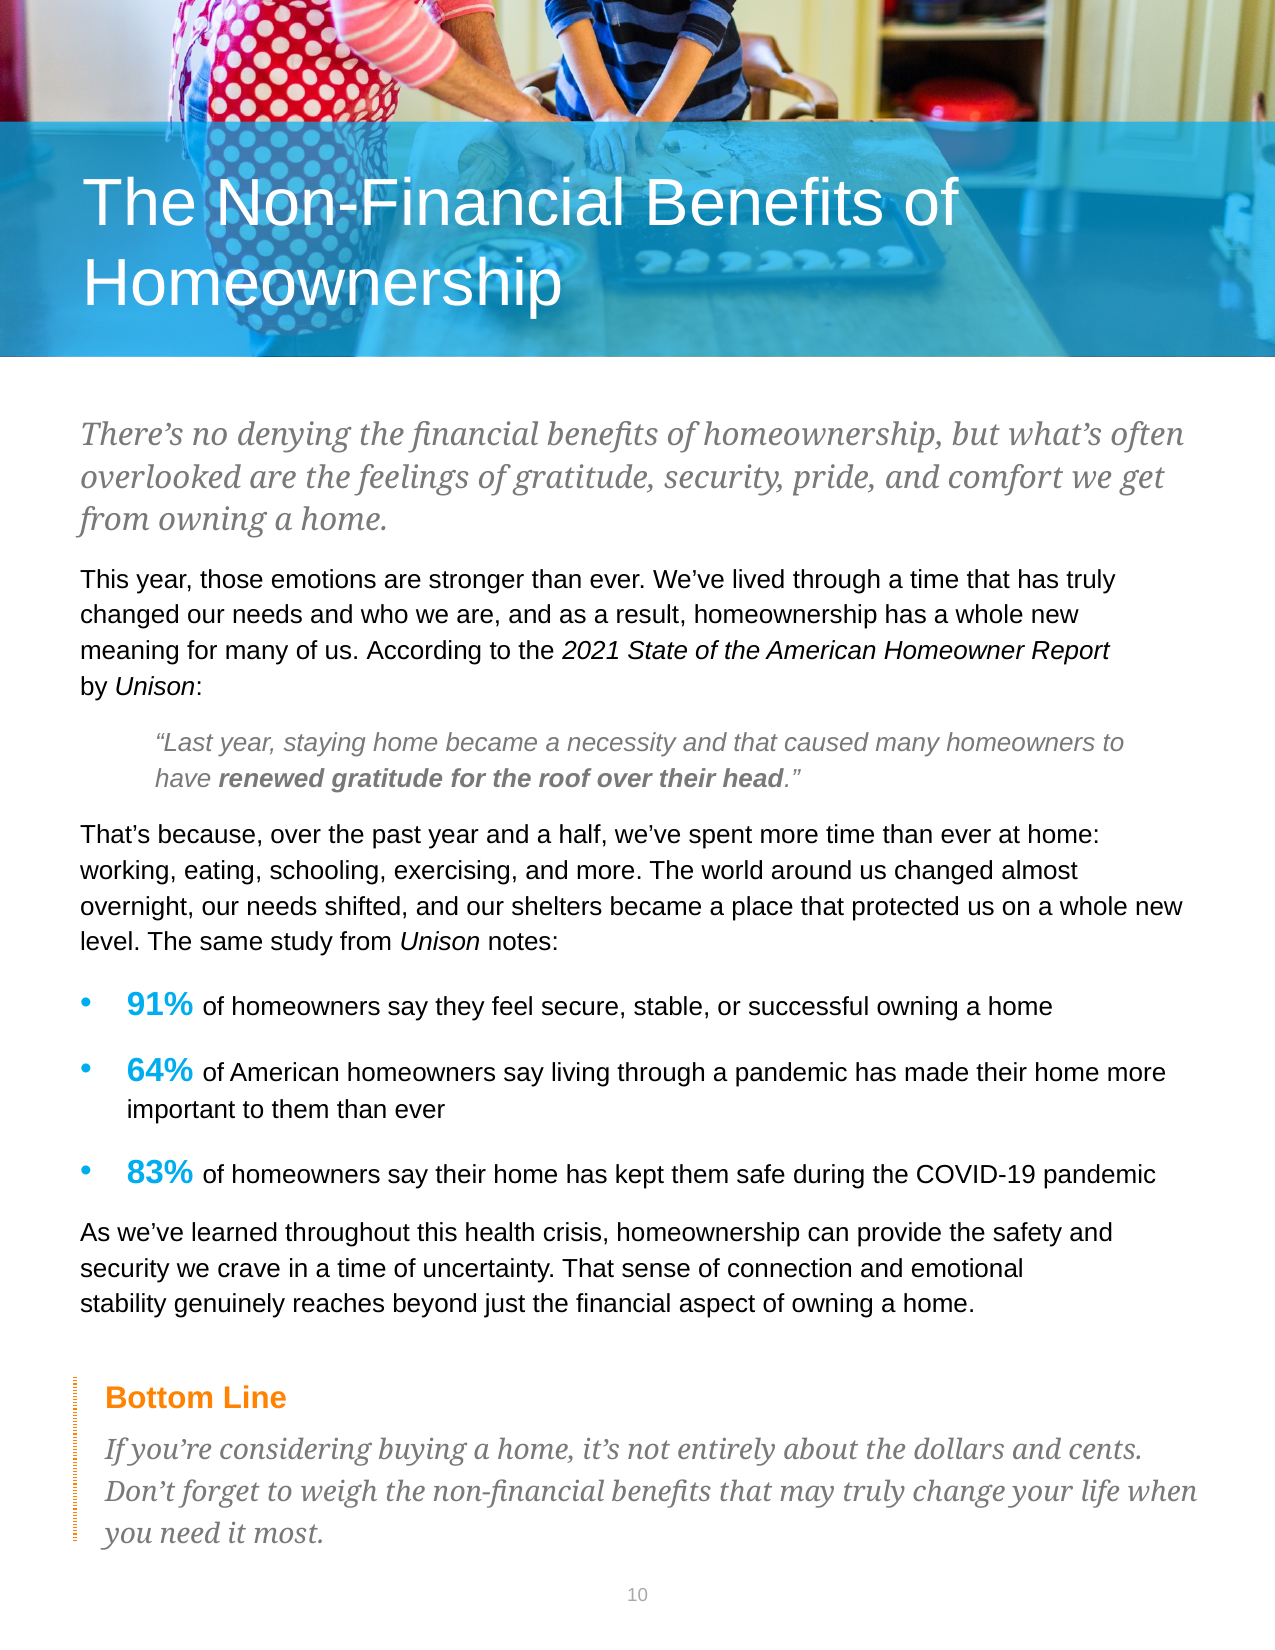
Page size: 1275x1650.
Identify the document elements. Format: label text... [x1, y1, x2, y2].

slide_number 10 [564, 1540, 711, 1650]
picture [0, 0, 1275, 357]
table_header Bottom Line If you’re considering buying a home, it’s not entirely about the dollars and cents. Don’t forget to weigh the non-financial benefits that may truly change your life when you need it most. [75, 1377, 1200, 1540]
text_box There’s no denying the financial benefits of homeownership, but what’s often overlooked are the feelings of gratitude, security, pride, and comfort we get from owning a home. This year, those emotions are stronger than ever. We’ve lived through a time that has truly changed our needs and who we are, and as a result, homeownership has a whole new meaning for many of us. According to the 2021 State of the American Homeowner Report by Unison: “Last year, staying home became a necessity and that caused many homeowners to have renewed gratitude for the roof over their head.” That’s because, over the past year and a half, we’ve spent more time than ever at home: working, eating, schooling, exercising, and more. The world around us changed almost overnight, our needs shifted, and our shelters became a place that protected us on a whole new level. The same study from Unison notes: 91% of homeowners say they feel secure, stable, or successful owning a home 64% of American homeowners say living through a pandemic has made their home more important to them than ever 83% of homeowners say their home has kept them safe during the COVID-19 pandemic As we’ve learned throughout this health crisis, homeownership can provide the safety and security we crave in a time of uncertainty. That sense of connection and emotional stability genuinely reaches beyond just the financial aspect of owning a home. [79, 358, 1200, 803]
